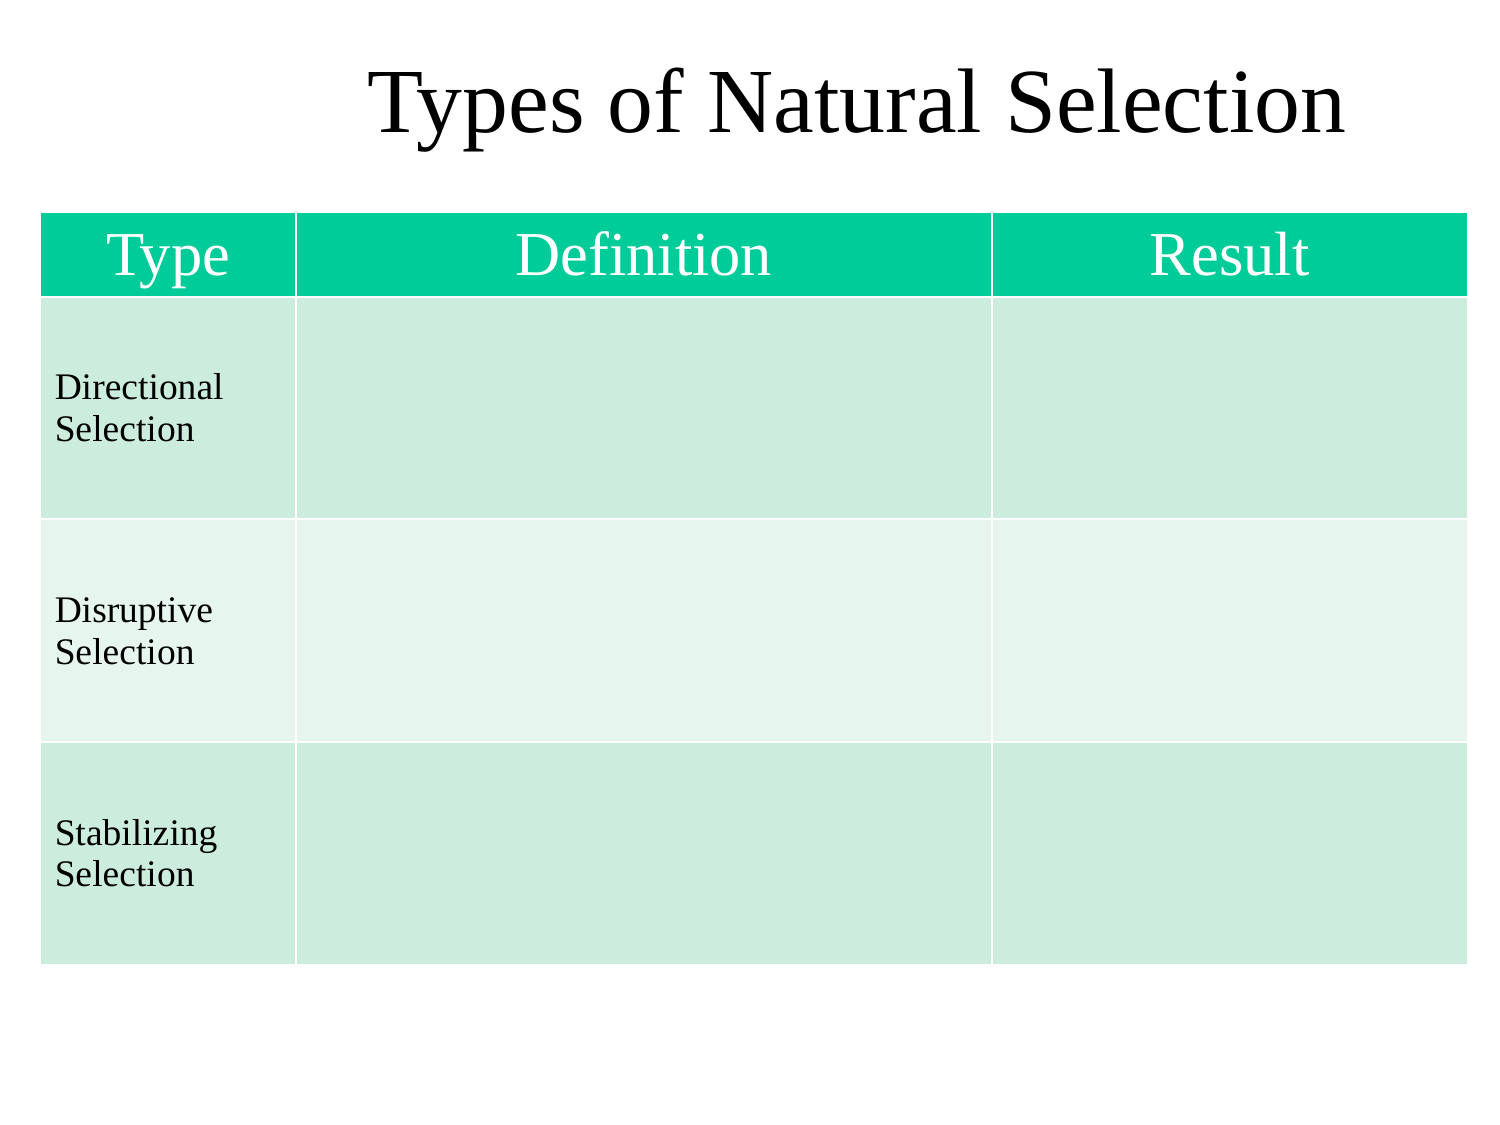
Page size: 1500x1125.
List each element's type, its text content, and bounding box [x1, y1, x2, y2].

table_cell Stabilizing Selection [41, 743, 295, 964]
table_cell [297, 743, 991, 964]
table_cell Directional Selection [41, 298, 295, 518]
table_cell [993, 520, 1467, 741]
table_header Type [41, 213, 295, 296]
table_cell [297, 298, 991, 518]
table_cell [993, 743, 1467, 964]
table_cell [297, 520, 991, 741]
table_header Result [993, 213, 1467, 296]
title Types of Natural Selection [182, 1, 1500, 190]
table_header Definition [297, 213, 991, 296]
table_cell Disruptive Selection [41, 520, 295, 741]
table_cell [993, 298, 1467, 518]
